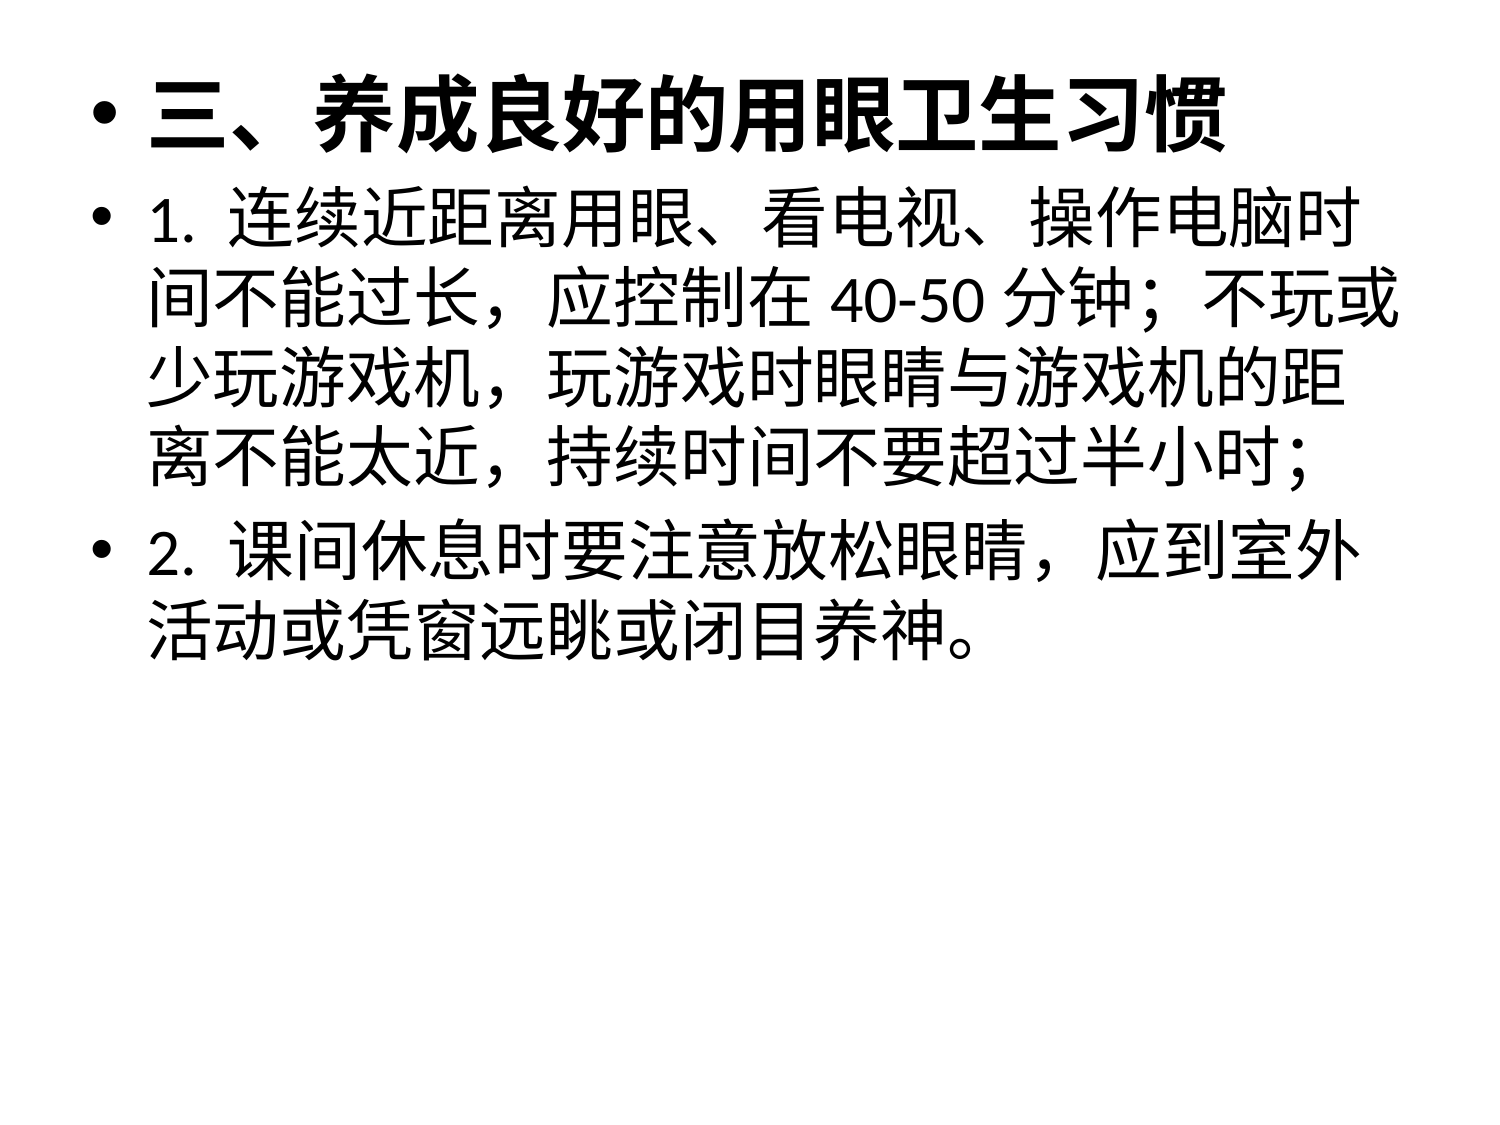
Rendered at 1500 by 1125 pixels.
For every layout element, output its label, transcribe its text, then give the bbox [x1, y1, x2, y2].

list 三、养成良好的用眼卫生习惯 1. 连续近距离用眼、看电视、操作电脑时间不能过长，应控制在40-50分钟；不玩或少玩游戏机，玩游戏时眼睛与游戏机的距离不能太近，持续时间不要超过半小时； 2. 课间休息时要注意放松眼睛，应到室外活动或凭窗远眺或闭目养神。 [75, 54, 1425, 1005]
